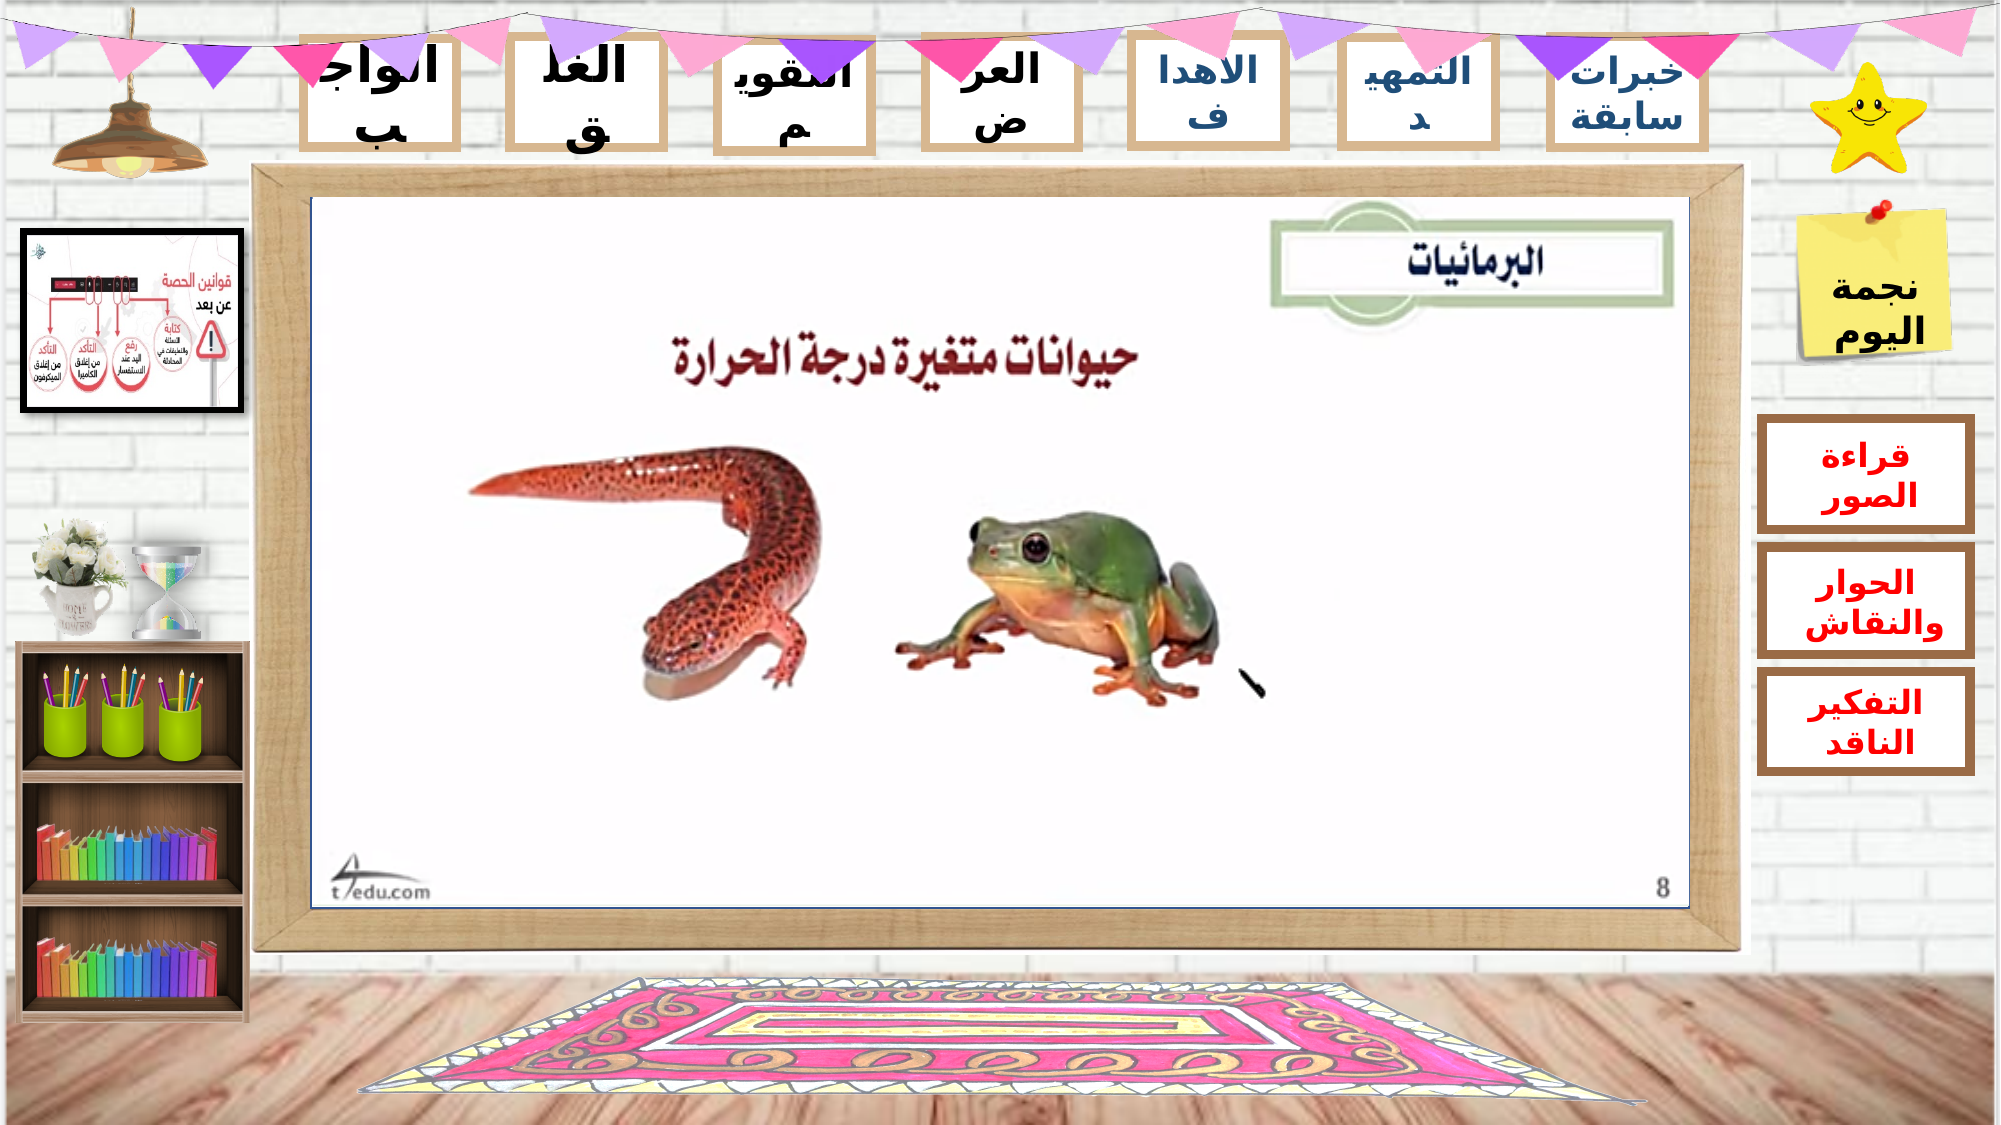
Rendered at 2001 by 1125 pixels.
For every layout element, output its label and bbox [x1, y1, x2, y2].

text_box [1762, 418, 1971, 772]
picture [0, 0, 2000, 1125]
